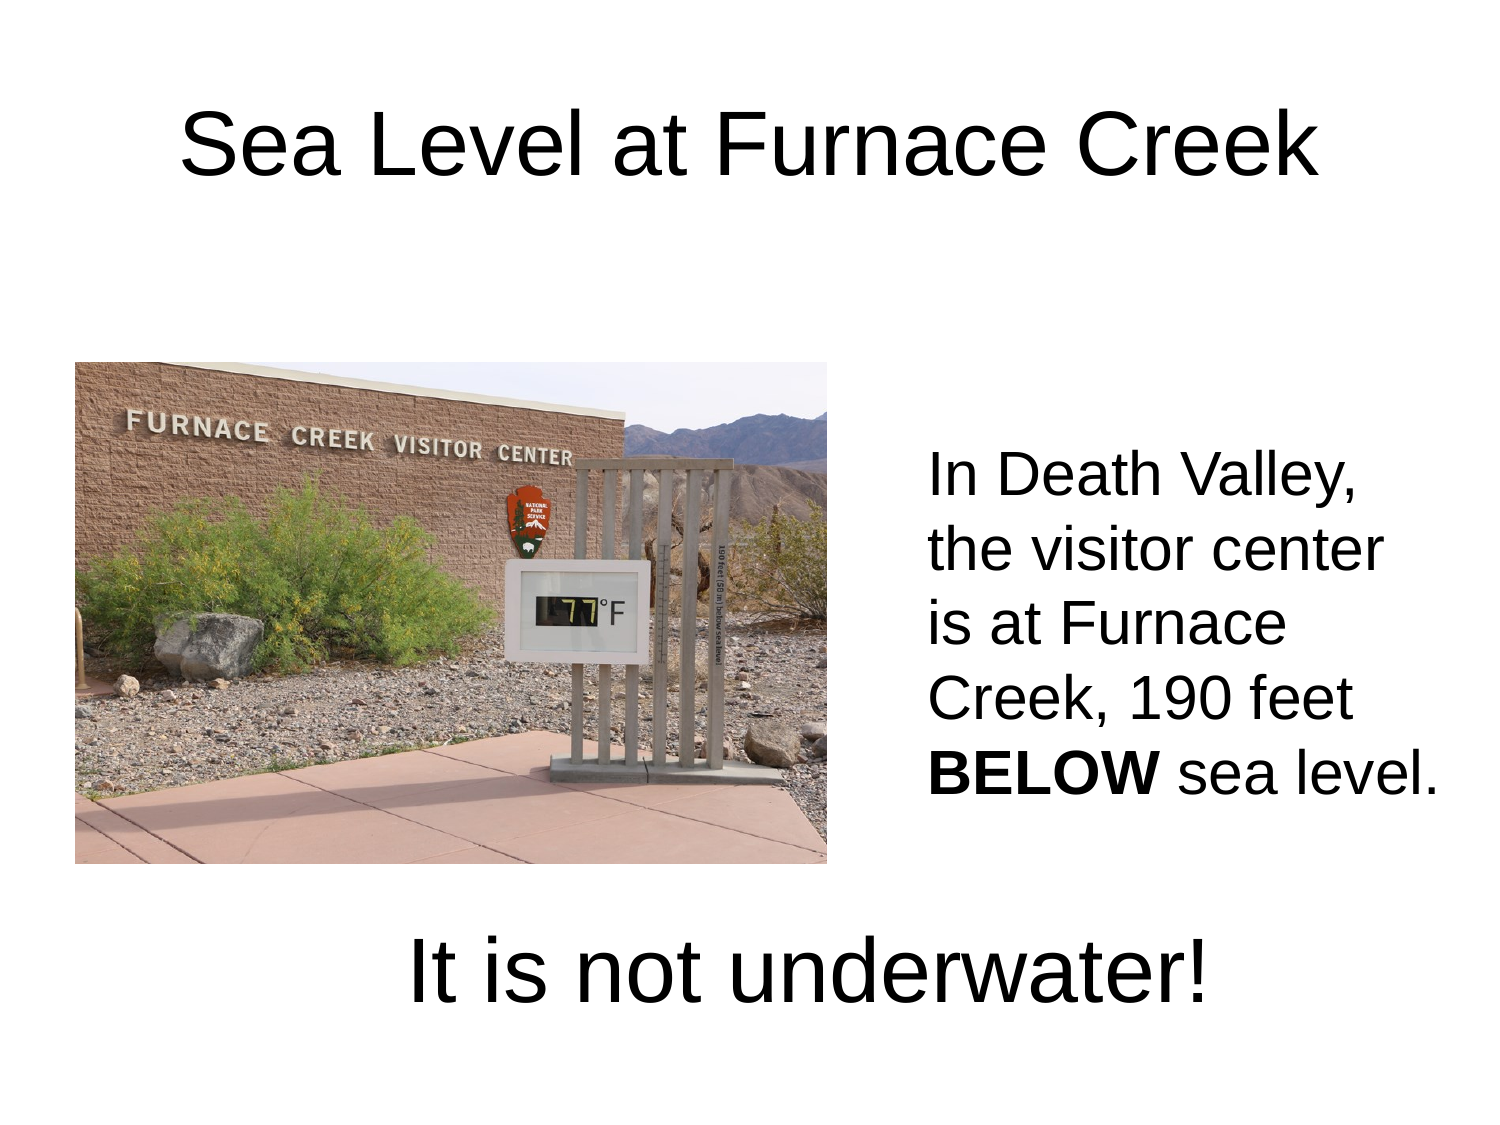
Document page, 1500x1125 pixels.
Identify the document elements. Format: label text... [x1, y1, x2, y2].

picture [74, 362, 827, 864]
title Sea Level at Furnace Creek [75, 45, 1425, 233]
list In Death Valley, the visitor center is at Furnace Creek, 190 feet BELOW sea level. [912, 425, 1463, 838]
text_box It is not underwater! [391, 903, 1228, 1029]
